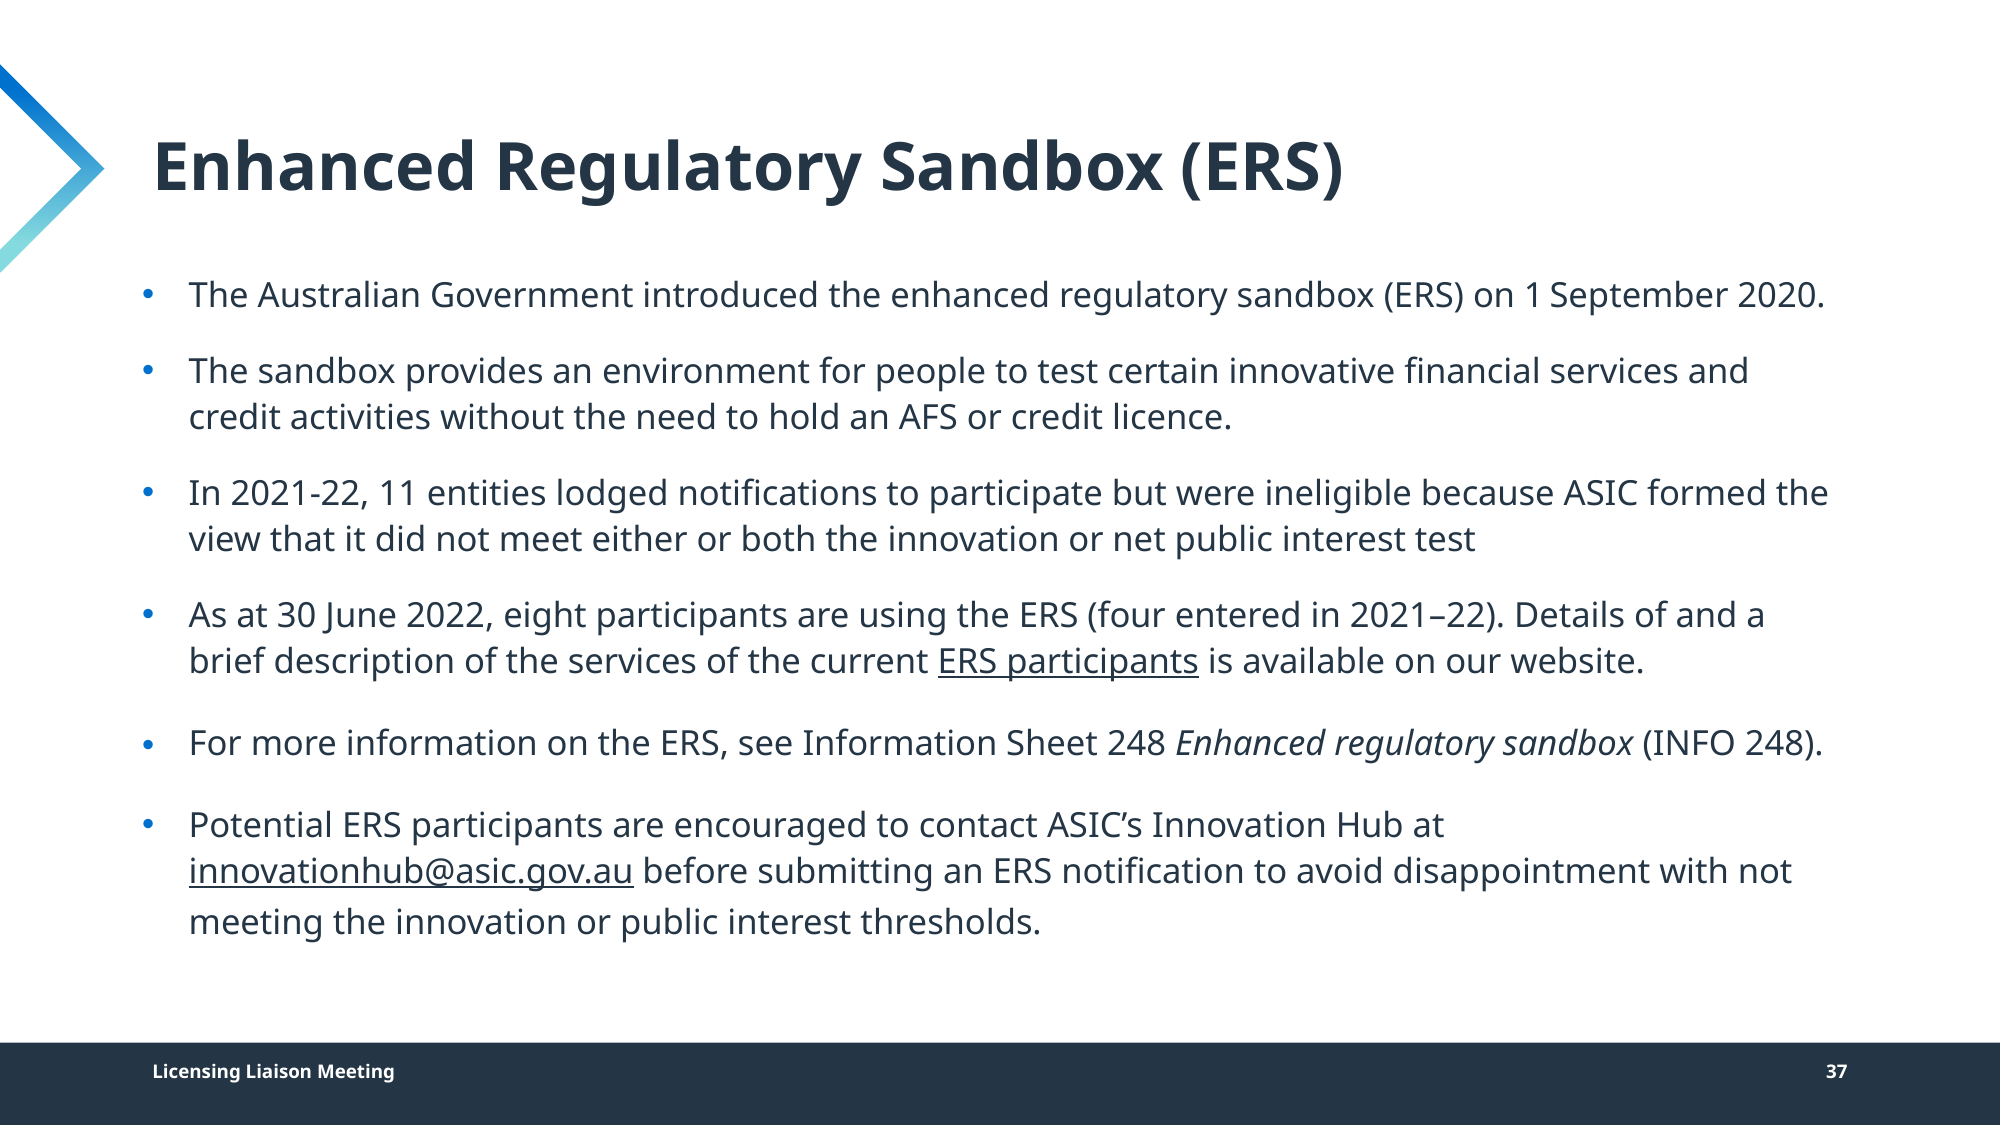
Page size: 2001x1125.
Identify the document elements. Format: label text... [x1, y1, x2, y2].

list The Australian Government introduced the enhanced regulatory sandbox (ERS) on 1 September 2020. The sandbox provides an environment for people to test certain innovative financial services and credit activities without the need to hold an AFS or credit licence. In 2021-22, 11 entities lodged notifications to participate but were ineligible because ASIC formed the view that it did not meet either or both the innovation or net public interest test As at 30 June 2022, eight participants are using the ERS (four entered in 2021–22). Details of and a brief description of the services of the current ERS participants is available on our website. For more information on the ERS, see Information Sheet 248 Enhanced regulatory sandbox (INFO 248). Potential ERS participants are encouraged to contact ASIC’s Innovation Hub at innovationhub@asic.gov.au before submitting an ERS notification to avoid disappointment with not meeting the innovation or public interest thresholds. [127, 261, 1853, 976]
slide_number 37 [1802, 1042, 1863, 1103]
title Enhanced Regulatory Sandbox (ERS) [137, 59, 1863, 278]
picture [0, 64, 105, 273]
footer Licensing Liaison Meeting [137, 1042, 1336, 1103]
